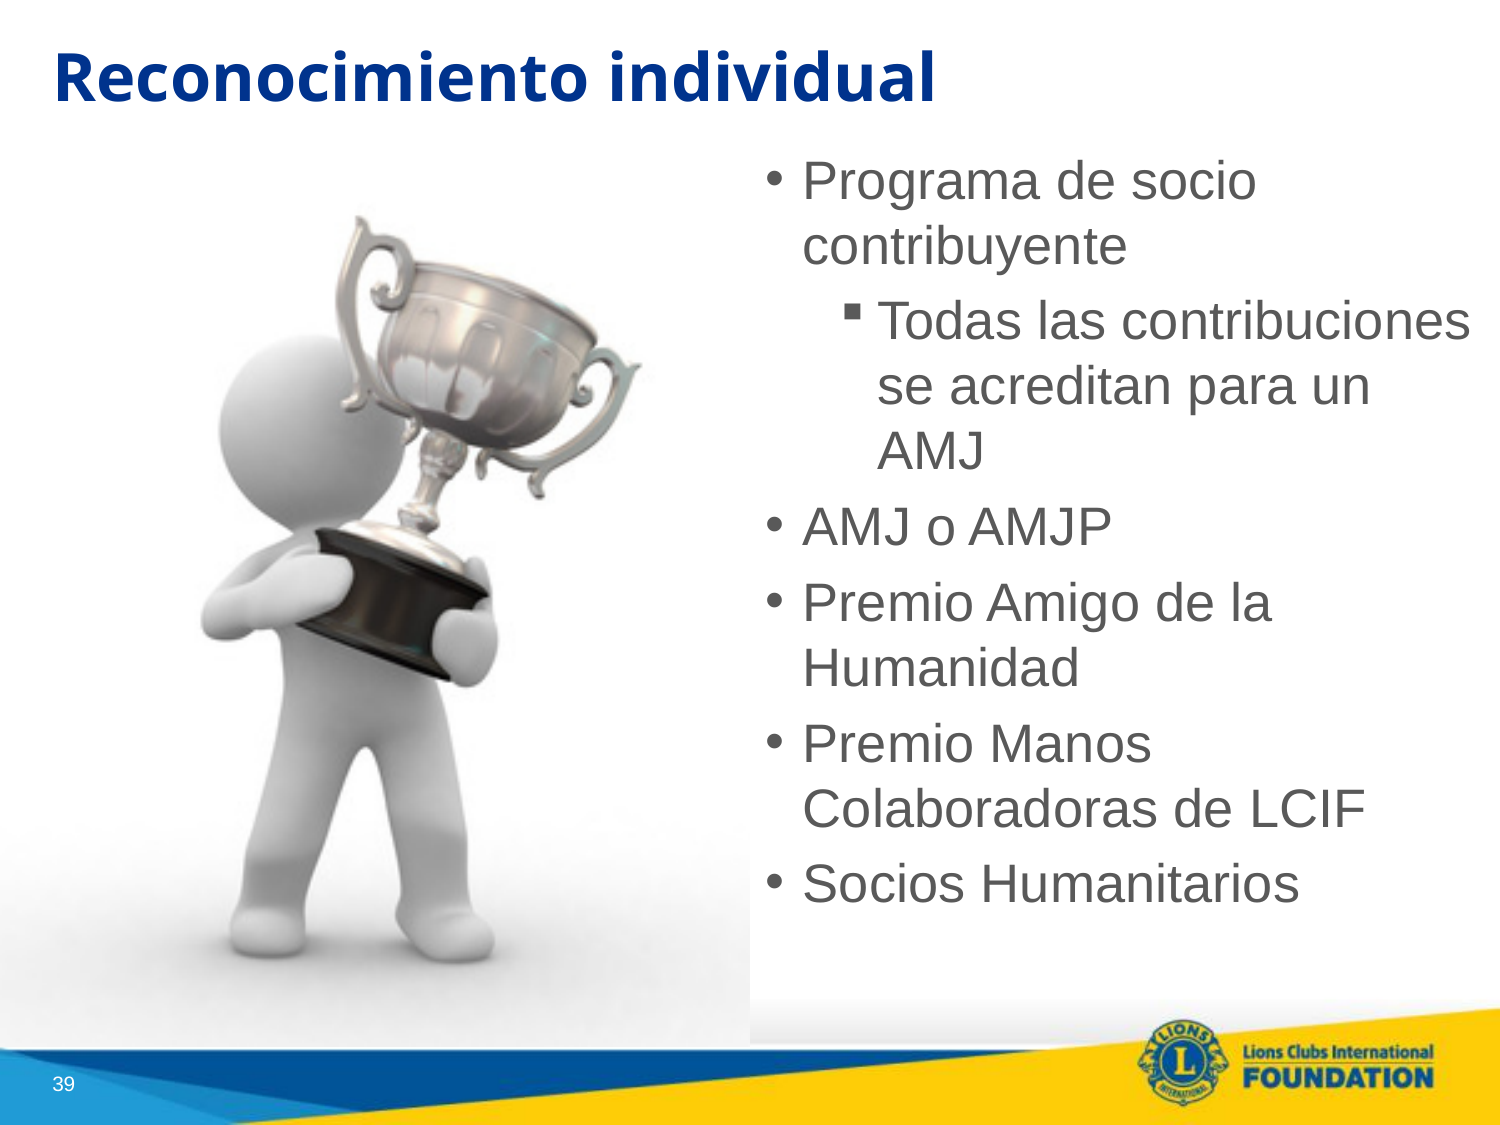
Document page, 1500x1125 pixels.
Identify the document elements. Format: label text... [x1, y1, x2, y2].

title Reconocimiento individual [37, 37, 1375, 113]
list Programa de socio contribuyente Todas las contribuciones se acreditan para un AMJ AMJ o AMJP Premio Amigo de la Humanidad Premio Manos Colaboradoras de LCIF Socios Humanitarios [750, 137, 1500, 988]
picture [0, 0, 1500, 1125]
